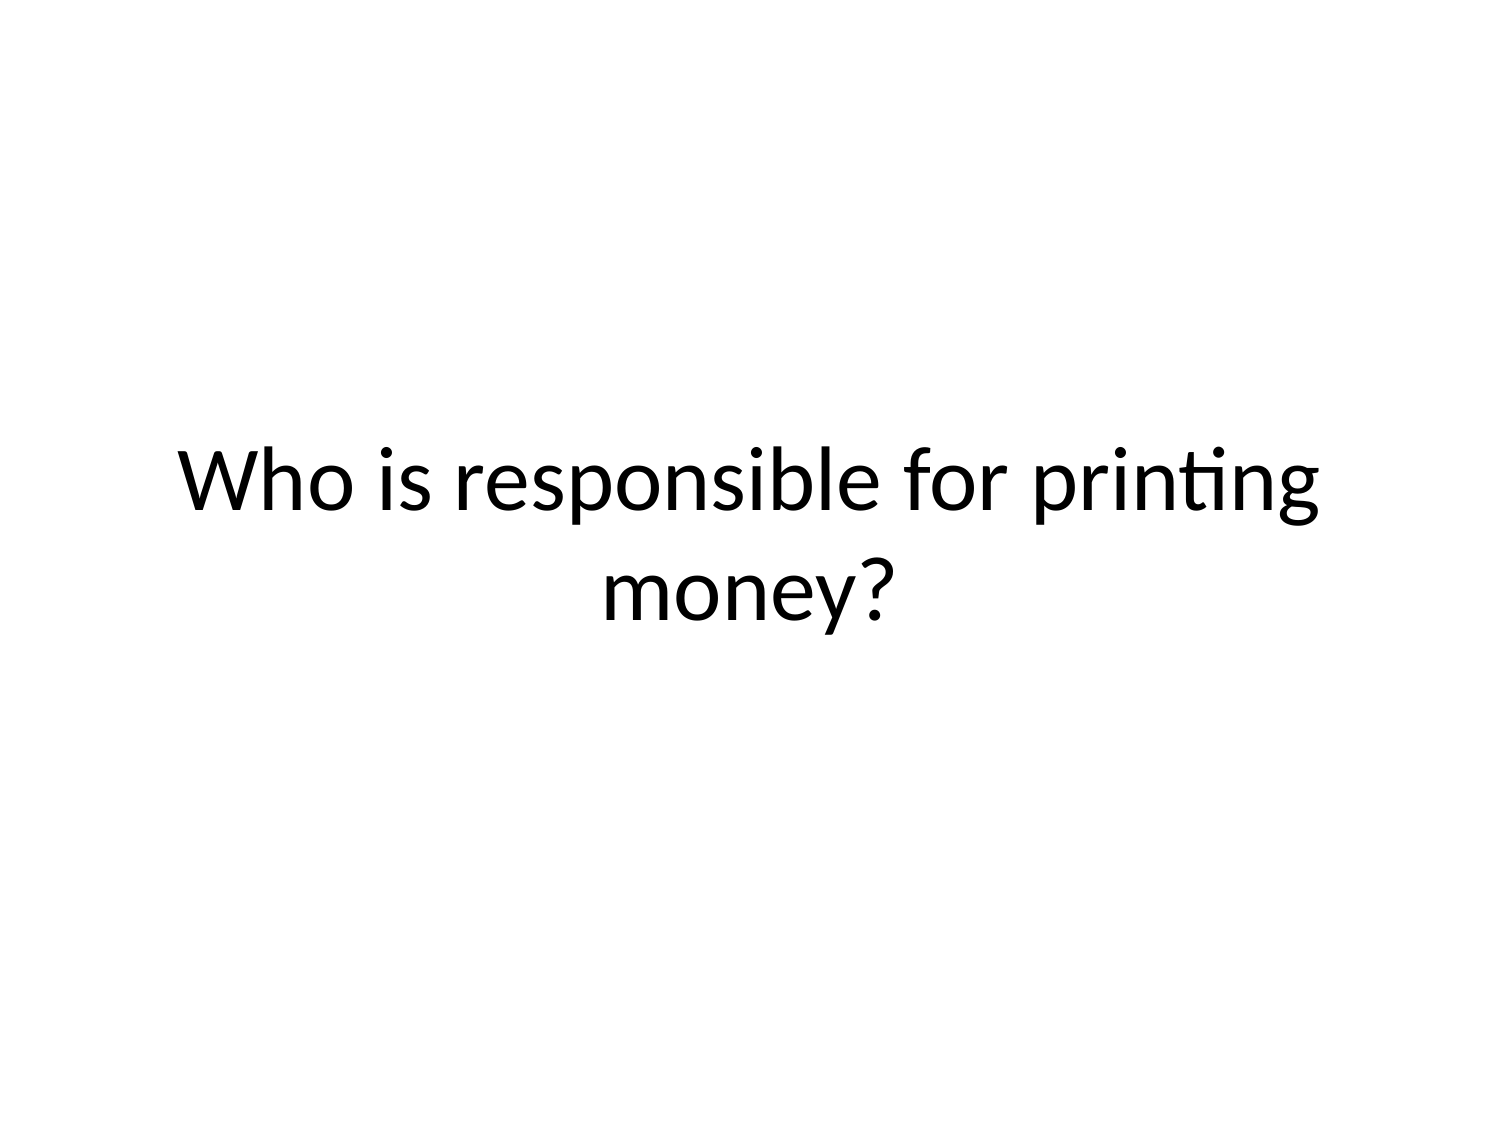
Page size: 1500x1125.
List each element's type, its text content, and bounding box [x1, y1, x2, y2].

title Who is responsible for printing money? [75, 45, 1425, 1013]
